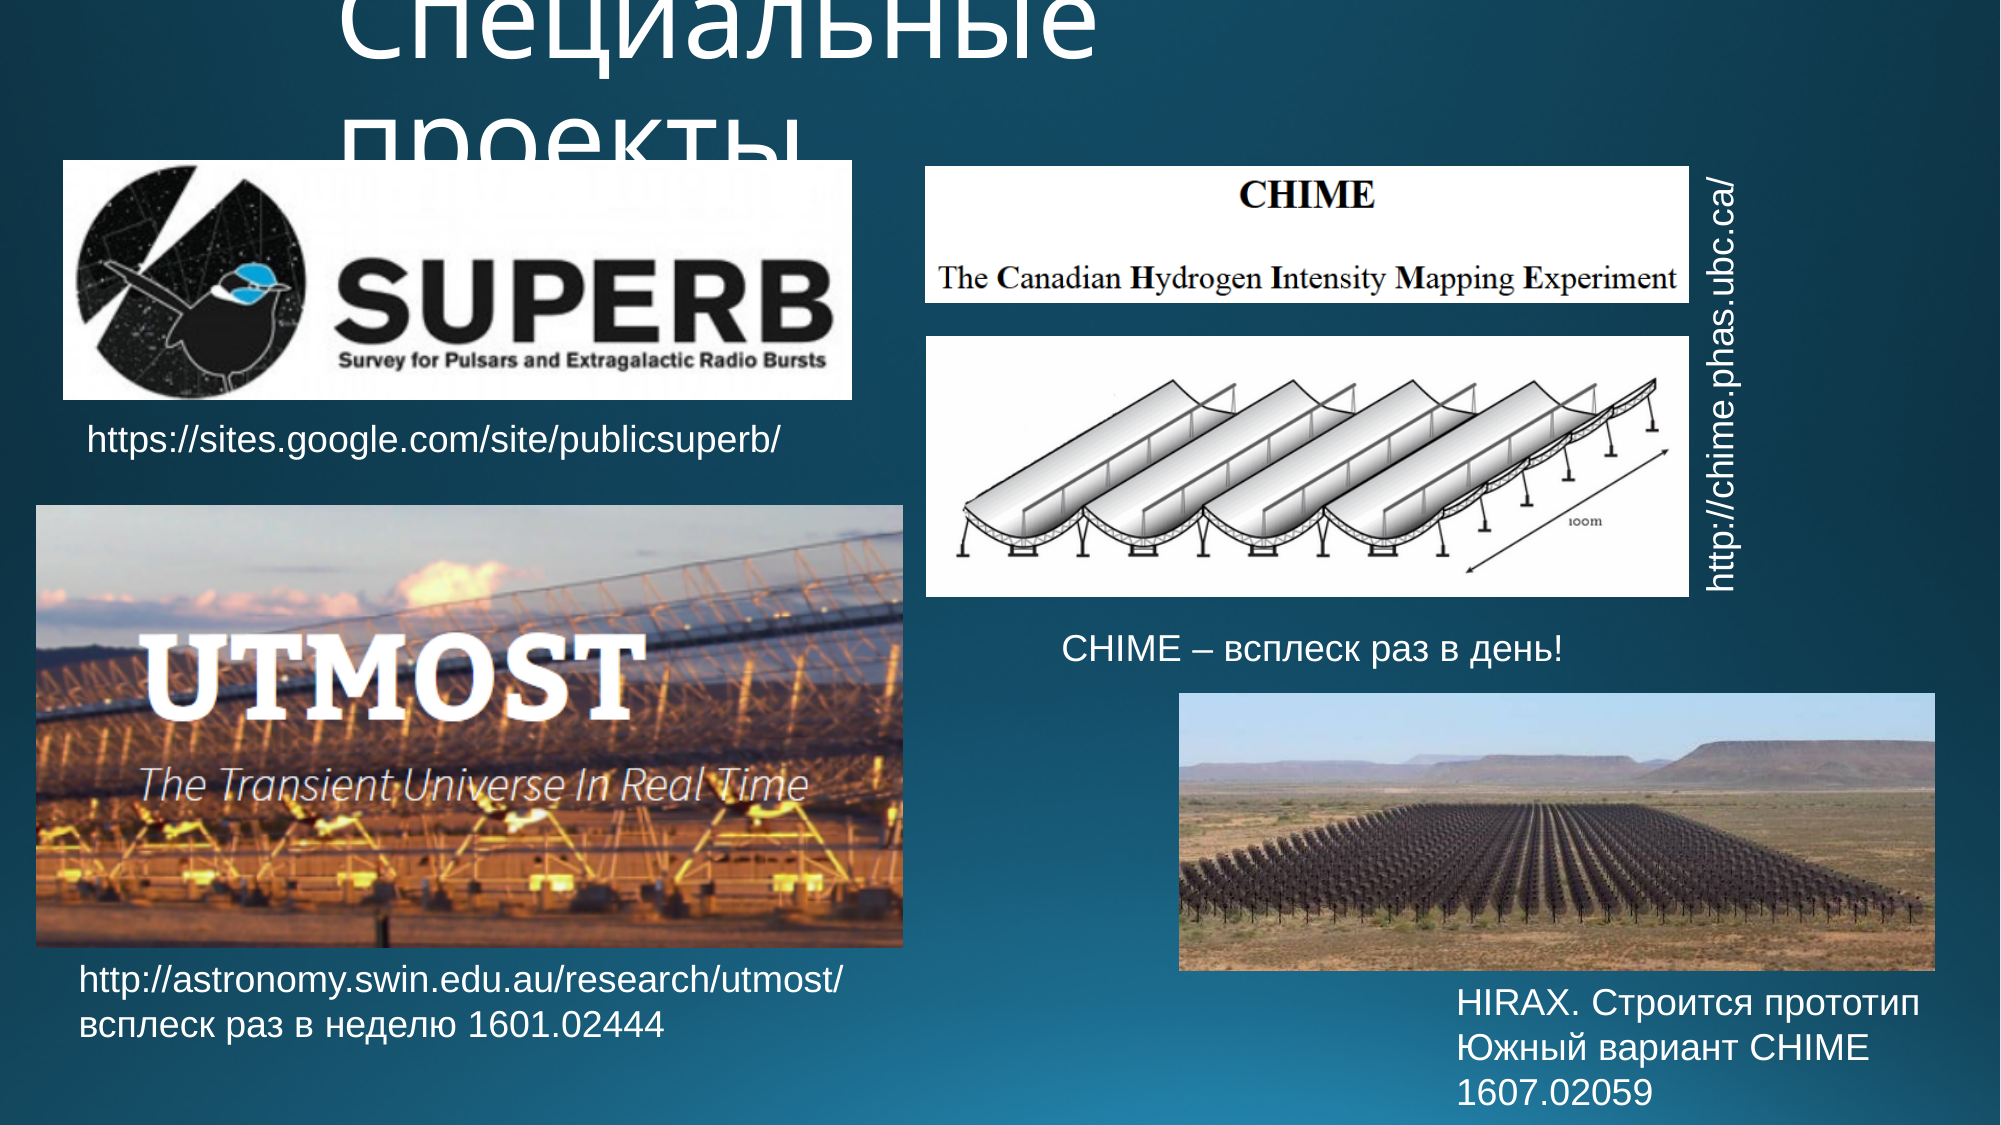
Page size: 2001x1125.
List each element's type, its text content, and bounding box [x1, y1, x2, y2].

text_box https://sites.google.com/site/publicsuperb/ [71, 407, 797, 467]
picture [0, 0, 2001, 1125]
text_box http://chime.phas.ubc.ca/ [1688, 162, 1749, 609]
title Специальные проекты [320, 0, 1615, 192]
text_box HIRAX. Строится прототип Южный вариант CHIME 1607.02059 [1441, 970, 1936, 1121]
text_box CHIME – всплеск раз в день! [1046, 616, 1595, 722]
text_box http://astronomy.swin.edu.au/research/utmost/ всплеск раз в неделю 1601.02444 [63, 947, 927, 1052]
